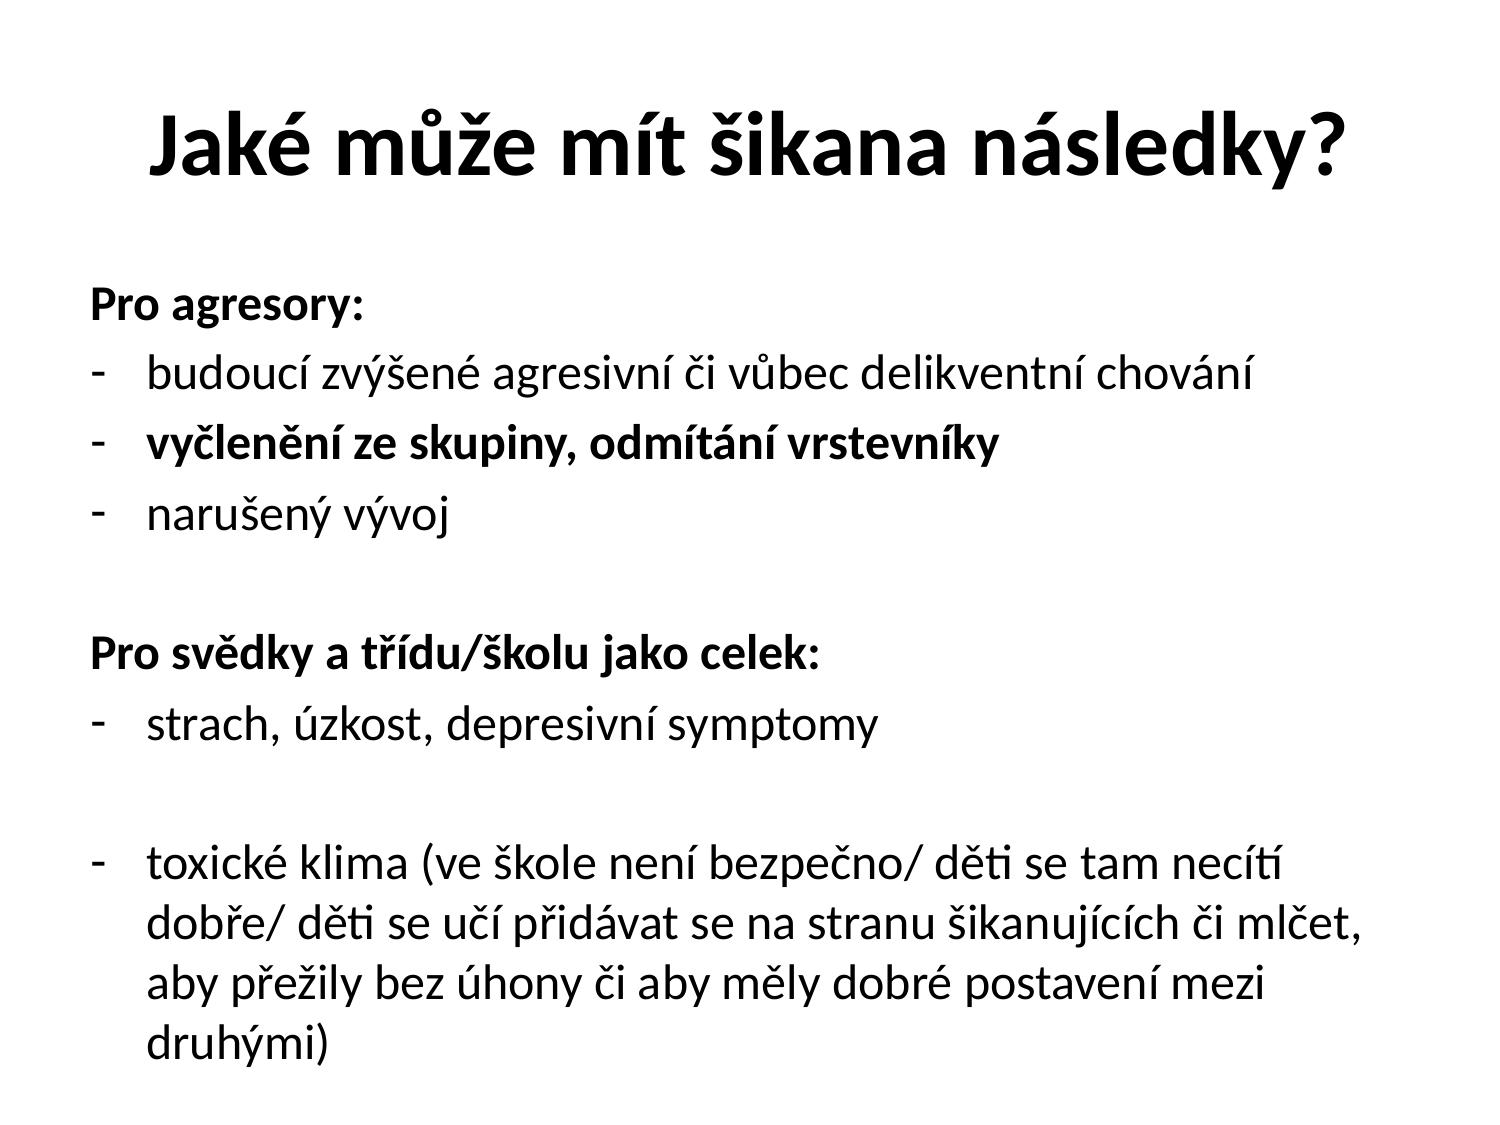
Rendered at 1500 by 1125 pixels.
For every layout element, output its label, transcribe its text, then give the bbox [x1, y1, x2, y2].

list Pro agresory: budoucí zvýšené agresivní či vůbec delikventní chování vyčlenění ze skupiny, odmítání vrstevníky narušený vývoj Pro svědky a třídu/školu jako celek: strach, úzkost, depresivní symptomy toxické klima (ve škole není bezpečno/ děti se tam necítí dobře/ děti se učí přidávat se na stranu šikanujících či mlčet, aby přežily bez úhony či aby měly dobré postavení mezi druhými) [75, 262, 1425, 1088]
title Jaké může mít šikana následky? [75, 45, 1425, 233]
